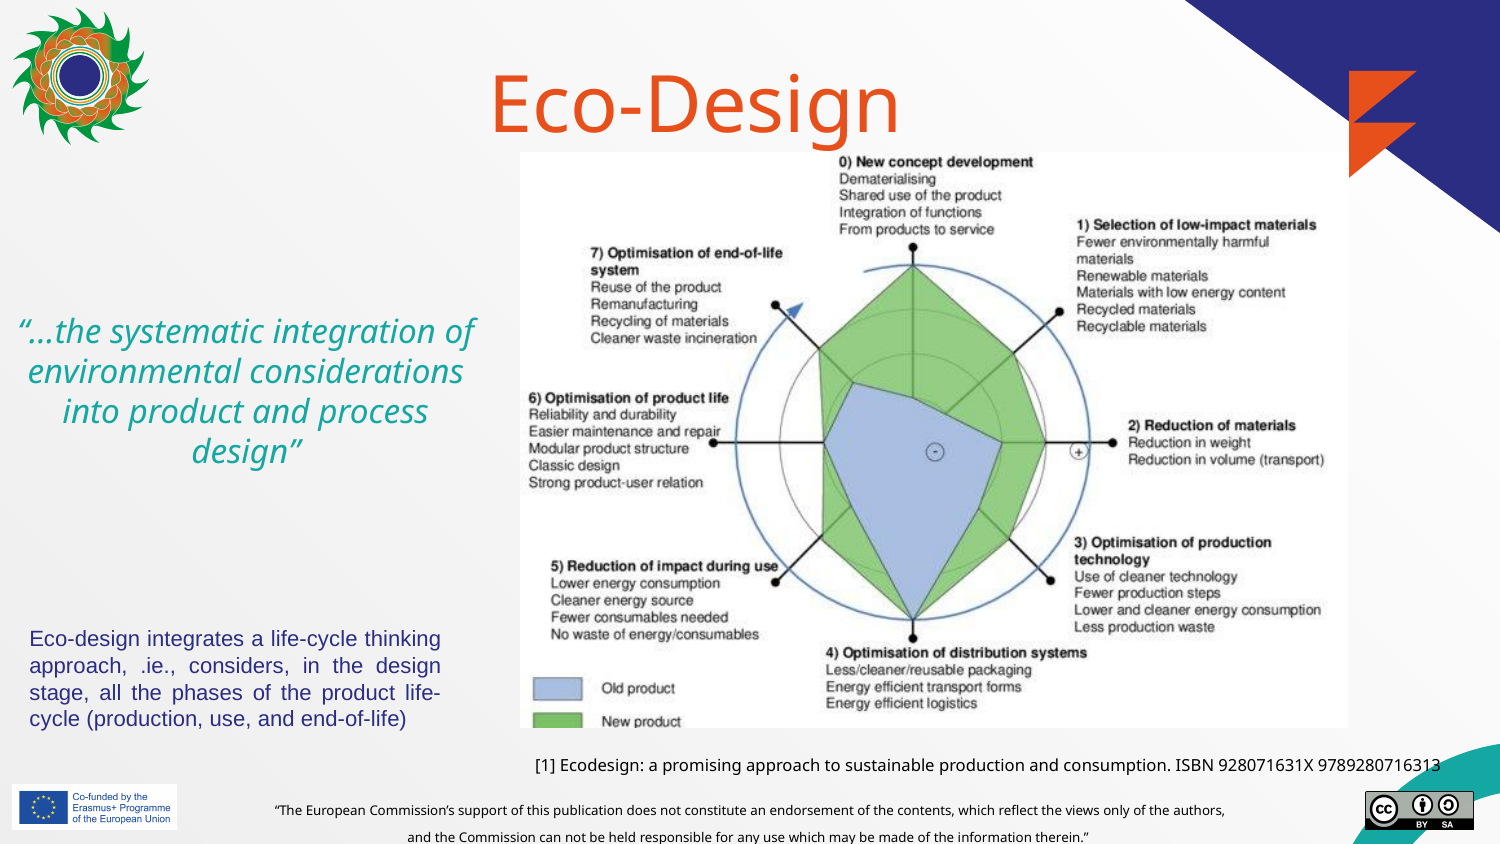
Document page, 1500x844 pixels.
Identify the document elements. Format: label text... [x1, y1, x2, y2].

text_box [1] Ecodesign: a promising approach to sustainable production and consumption. ISBN 928071631X 9789280716313 [520, 747, 1500, 783]
picture [11, 6, 151, 147]
picture [1365, 791, 1474, 830]
picture [519, 151, 1348, 728]
title Eco-Design [62, 38, 1329, 205]
text_box “…the systematic integration of environmental considerations into product and process design” [0, 303, 492, 478]
picture [11, 784, 177, 830]
text_box Eco-design integrates a life-cycle thinking approach, .ie., considers, in the design stage, all the phases of the product life-cycle (production, use, and end-of-life) [14, 617, 457, 748]
